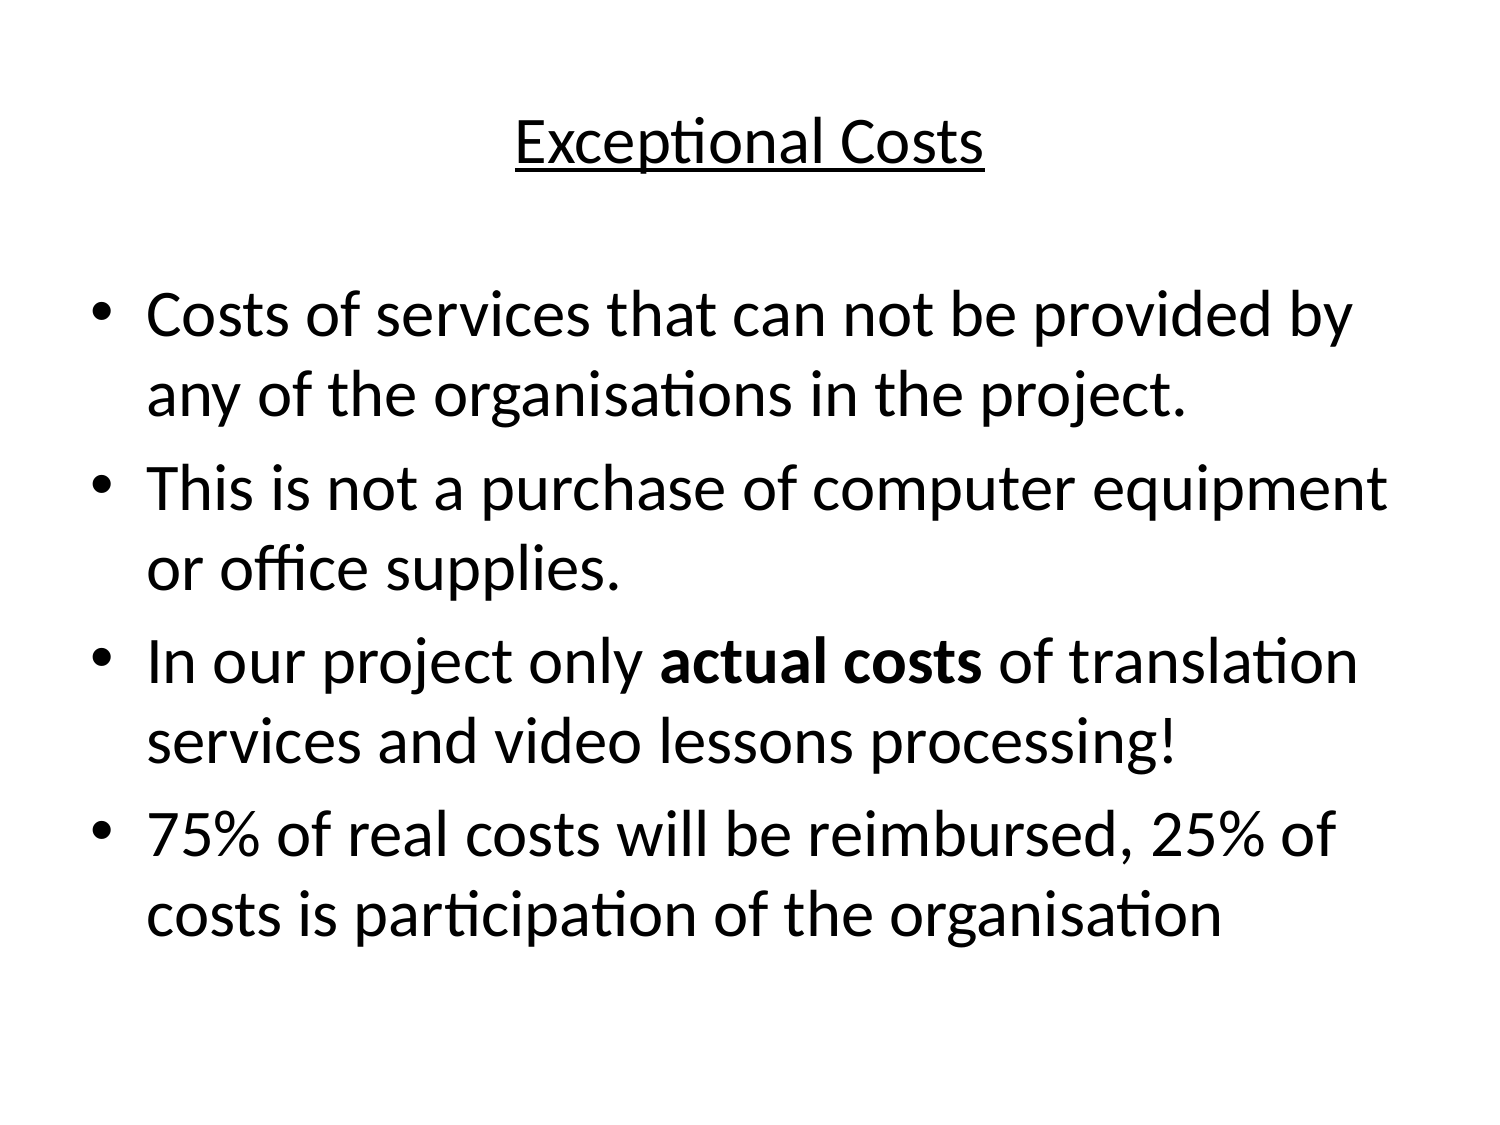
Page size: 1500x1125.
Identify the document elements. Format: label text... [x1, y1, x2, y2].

list Costs of services that can not be provided by any of the organisations in the project. This is not a purchase of computer equipment or office supplies. In our project only actual costs of translation services and video lessons processing! 75% of real costs will be reimbursed, 25% of costs is participation of the organisation [75, 262, 1425, 1005]
title Exceptional Costs [75, 66, 1425, 209]
